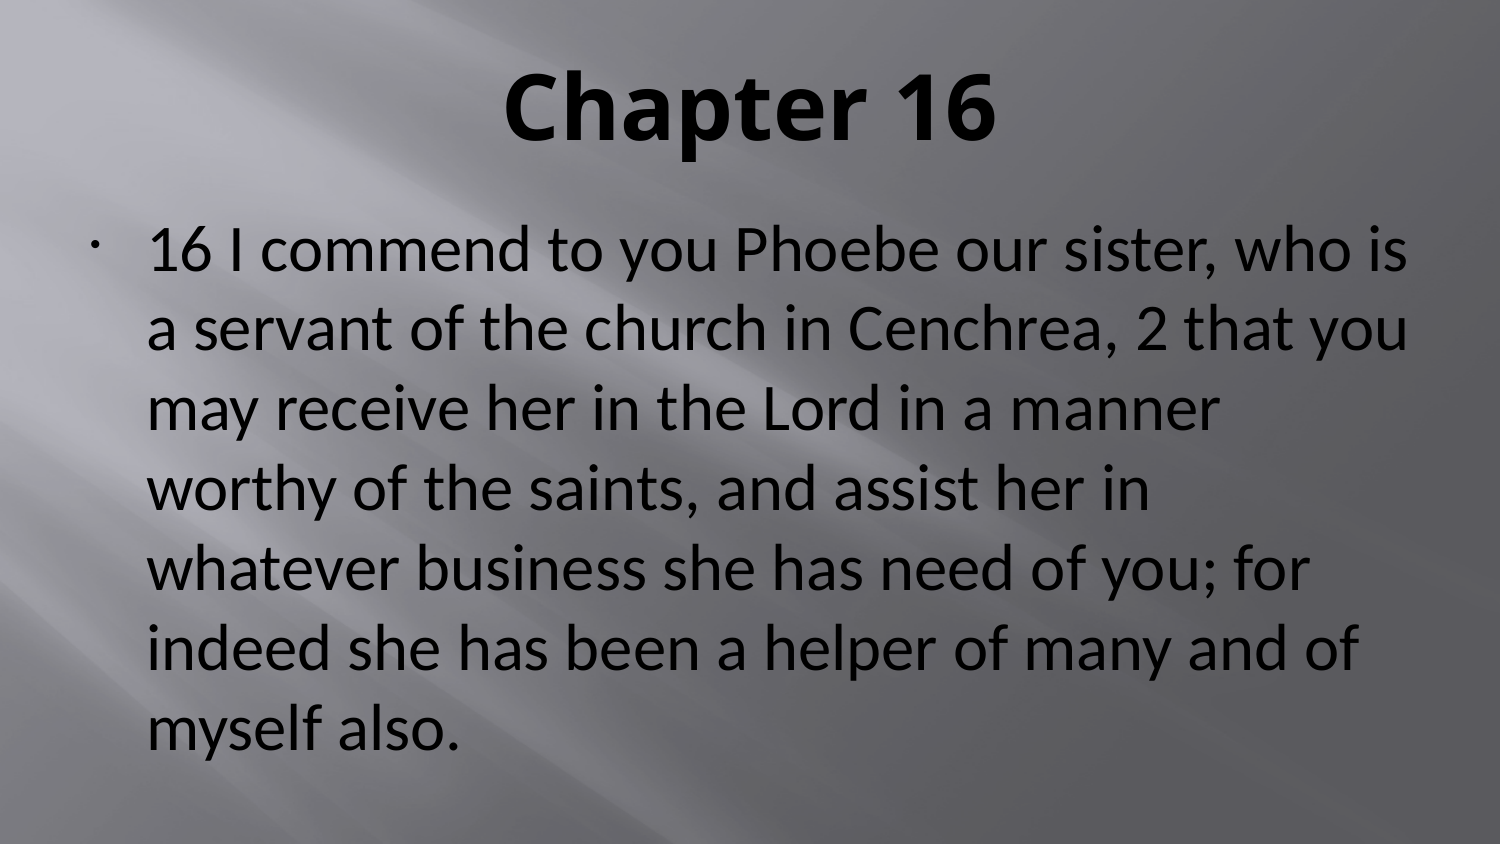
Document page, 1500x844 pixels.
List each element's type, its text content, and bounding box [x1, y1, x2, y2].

title Chapter 16 [75, 33, 1425, 175]
text_box 16 I commend to you Phoebe our sister, who is a servant of the church in Cenchrea, 2 that you may receive her in the Lord in a manner worthy of the saints, and assist her in whatever business she has need of you; for indeed she has been a helper of many and of myself also. Greeting Roman Saints 3 Greet Priscilla and Aquila, my fellow workers in Christ Jesus, 4 who risked their own necks for my life, to whom not only I give thanks, but also all the churches of the Gentiles. 5 Likewise greet the church that is in their house. Greet my beloved Epaenetus, who is the firstfruits of Achaia[a] to Christ. 6 Greet Mary, who labored much for us. 7 Greet Andronicus and Junia, my countrymen and my fellow prisoners, who are of note among the apostles, who also were in Christ before me. 8 Greet Amplias, my beloved in the Lord. 9 Greet Urbanus, our fellow worker in Christ, and Stachys, my beloved. 10 Greet Apelles, approved in Christ. Greet those who are of the household of Aristobulus. 11 Greet Herodion, my countryman.[b] Greet those who are of the household of Narcissus who are in the Lord. 12 Greet Tryphena and Tryphosa, who have labored in the Lord. Greet the beloved Persis, who labored much in the Lord. 13 Greet Rufus, chosen in the Lord, and his mother and mine. 14 Greet Asyncritus, Phlegon, Hermas, Patrobas, Hermes, and the brethren who are with them. 15 Greet Philologus and Julia, Nereus and his sister, and Olympas, and all the saints who are with them. 16 Greet one another with a holy kiss. The[c] churches of Christ greet you. Avoid Divisive Persons 17 Now I urge you, brethren, note those who cause divisions and offenses, contrary to the doctrine which you learned, and avoid them. 18 For those who are such do not serve our Lord Jesus[d] Christ, but their own belly, and by smooth words and flattering speech deceive the hearts of the simple. 19 For your obedience has become known to all. Therefore I am glad on your behalf; but I want you to be wise in what is good, and simple concerning evil. 20 And the God of peace will crush Satan under your feet shortly. The grace of our Lord Jesus Christ be with you. Amen. Greetings from Paul’s Friends 21 Timothy, my fellow worker, and Lucius, Jason, and Sosipater, my countrymen, greet you. 22 I, Tertius, who wrote this epistle, greet you in the Lord. 23 Gaius, my host and the host of the whole church, greets you. Erastus, the treasurer of the city, greets you, and Quartus, a brother. 24 The grace of our Lord Jesus Christ be with you all. Amen.[e] Benediction 25 Now to Him who is able to establish you according to my gospel and the preaching of Jesus Christ, according to the revelation of the mystery kept secret since the world began 26 but now made manifest, and by the prophetic Scriptures made known to all nations, according to the commandment of the everlasting God, for obedience to the faith— 27 to God, alone wise, be glory through Jesus Christ forever. Amen.[f] [74, 196, 1425, 754]
